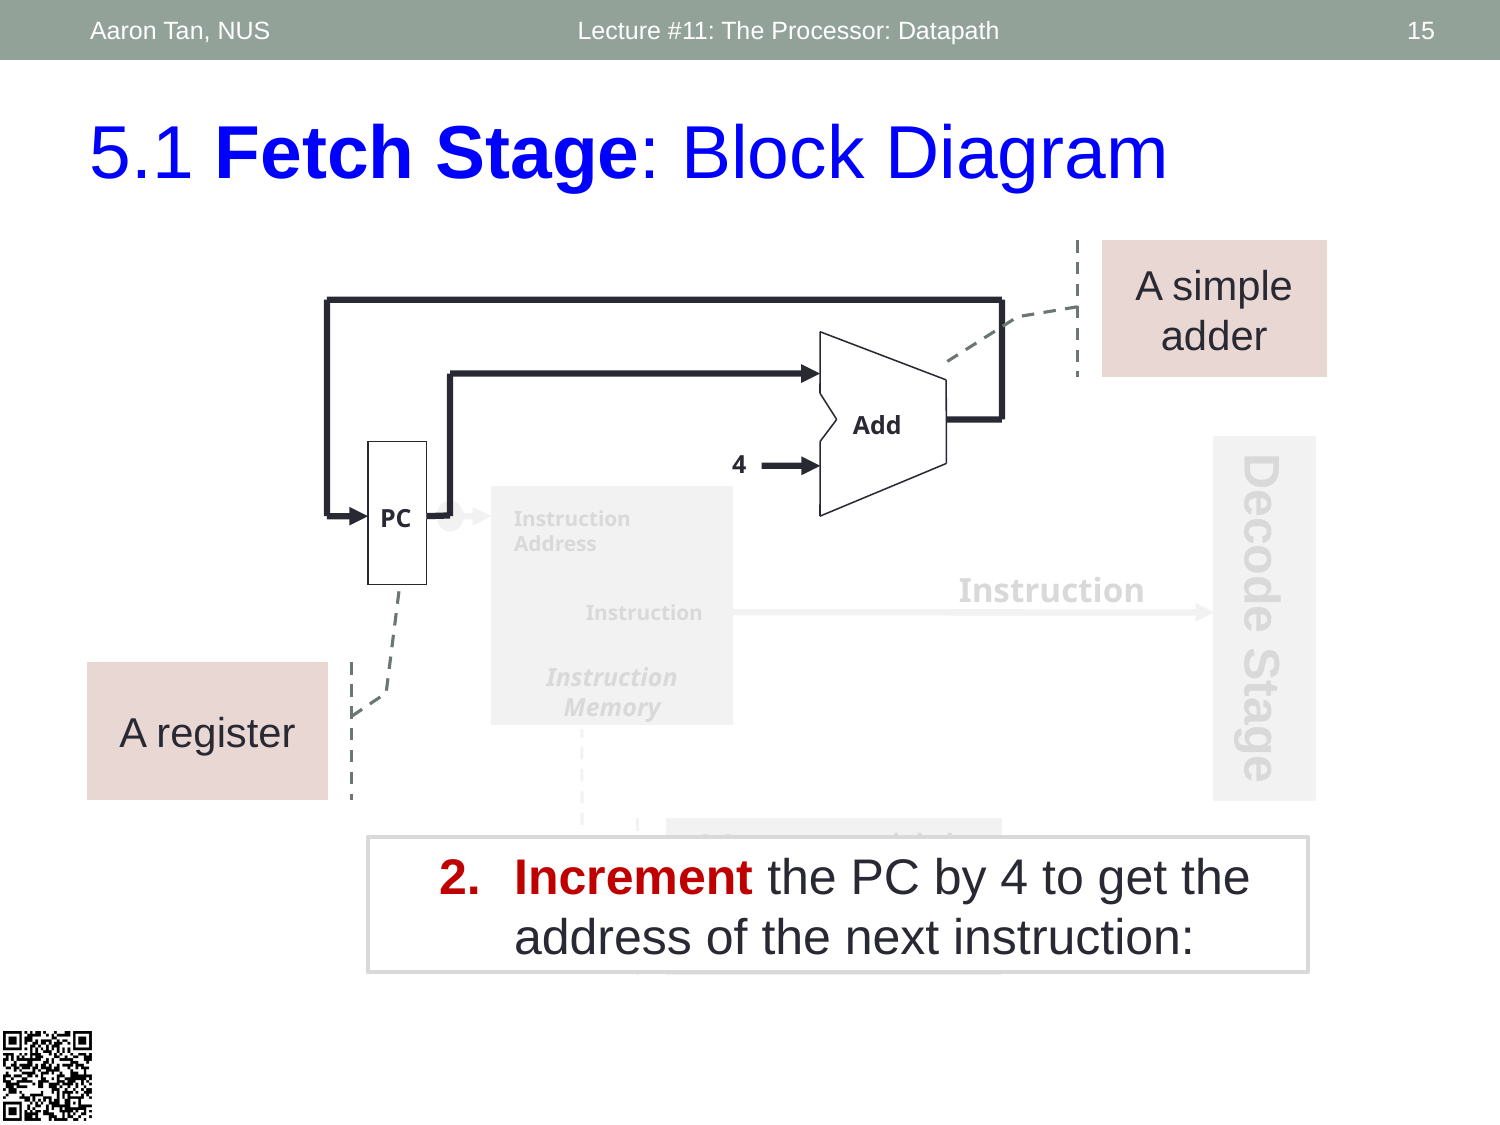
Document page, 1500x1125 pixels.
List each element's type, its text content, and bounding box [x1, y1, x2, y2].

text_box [86, 239, 1328, 976]
picture [0, 1028, 95, 1124]
text_box 5.1 Fetch Stage: Block Diagram [74, 96, 1425, 202]
slide_number Aaron Tan, NUS [75, 3, 550, 57]
footer Lecture #11: The Processor: Datapath [562, 3, 1238, 57]
slide_number 15 [1308, 3, 1450, 57]
